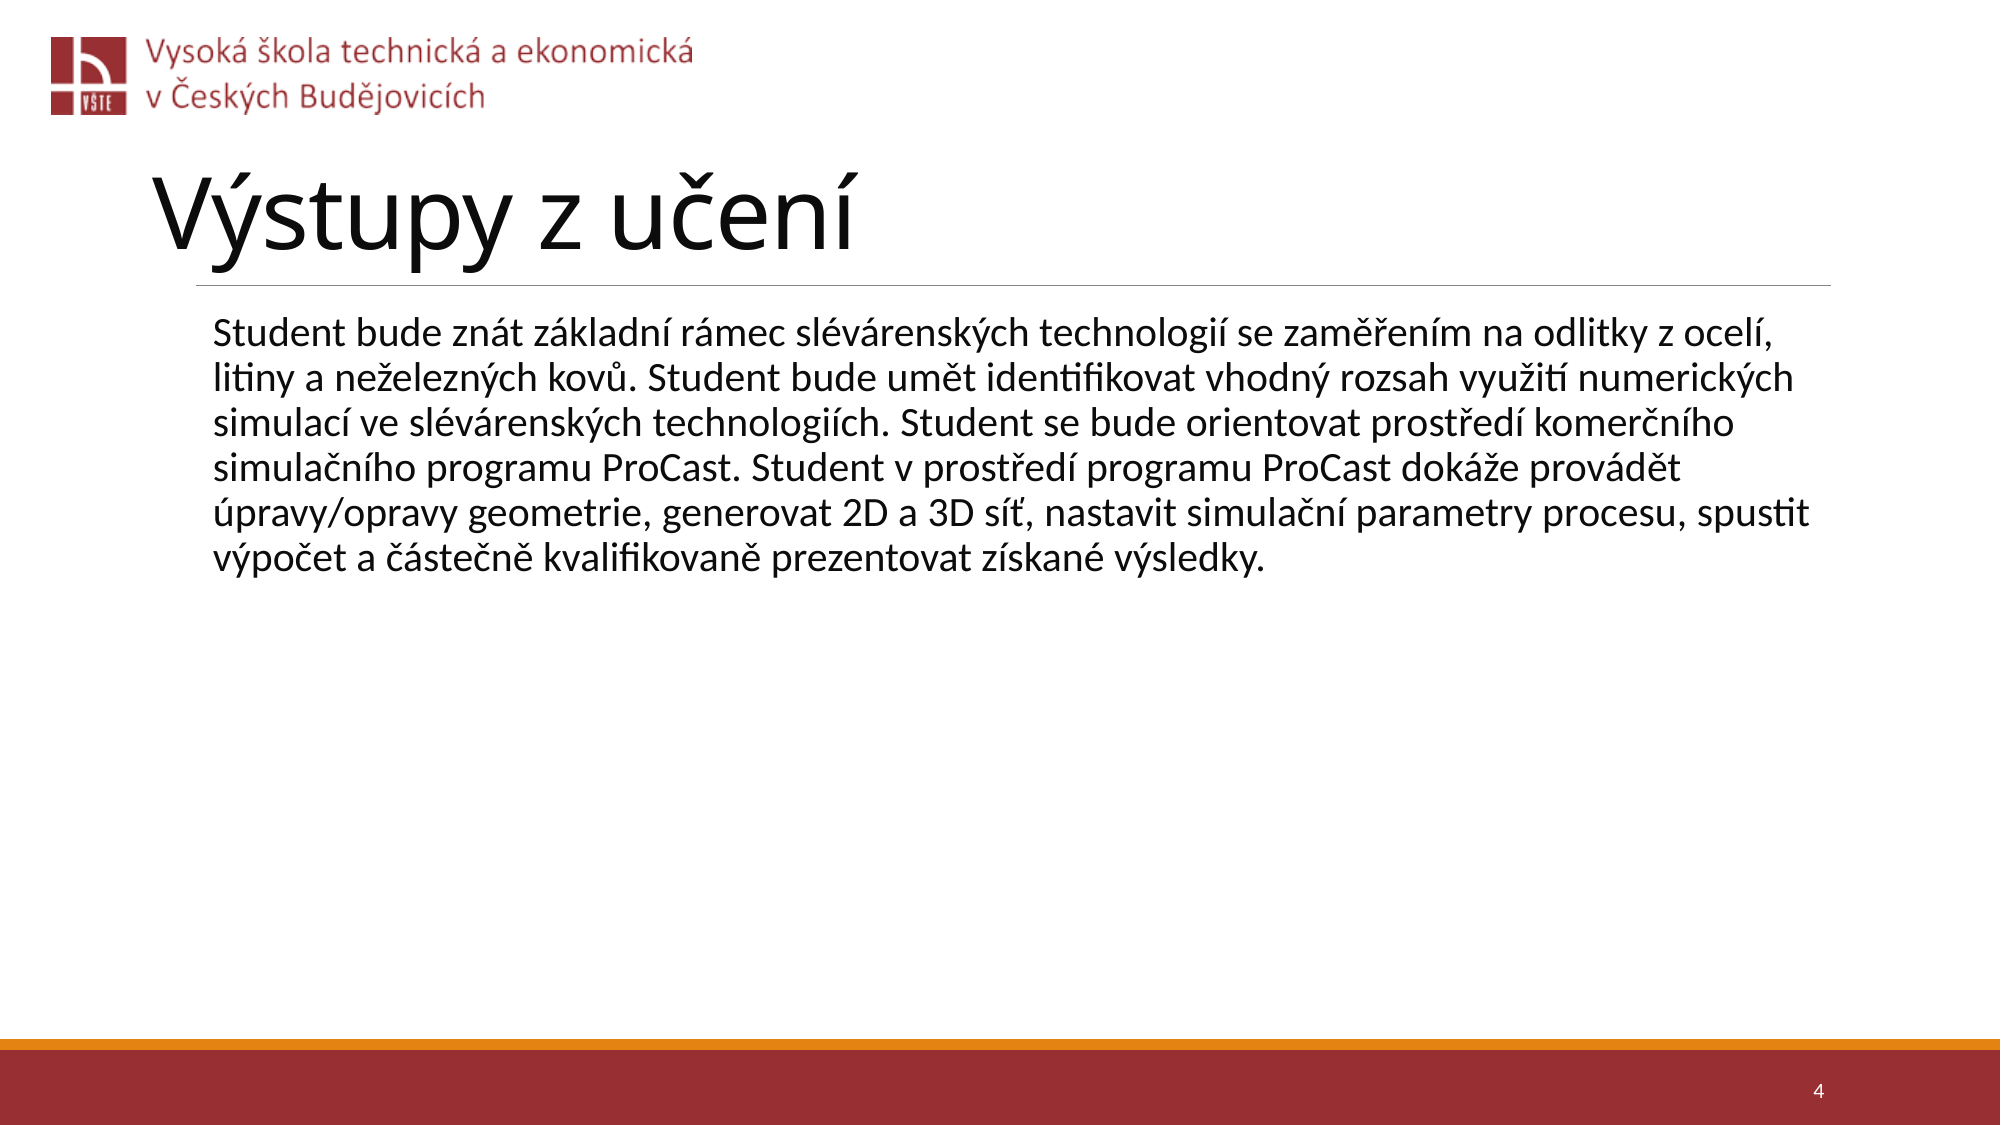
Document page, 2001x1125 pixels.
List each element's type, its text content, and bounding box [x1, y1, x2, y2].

title Výstupy z učení [137, 136, 1863, 278]
list Student bude znát základní rámec slévárenských technologií se zaměřením na odlitky z ocelí, litiny a neželezných kovů. Student bude umět identifikovat vhodný rozsah využití numerických simulací ve slévárenských technologiích. Student se bude orientovat prostředí komerčního simulačního programu ProCast. Student v prostředí programu ProCast dokáže provádět úpravy/opravy geometrie, generovat 2D a 3D síť, nastavit simulační parametry procesu, spustit výpočet a částečně kvalifikovaně prezentovat získané výsledky. [180, 302, 1863, 963]
picture [50, 37, 693, 115]
slide_number 4 [1624, 1059, 1840, 1120]
